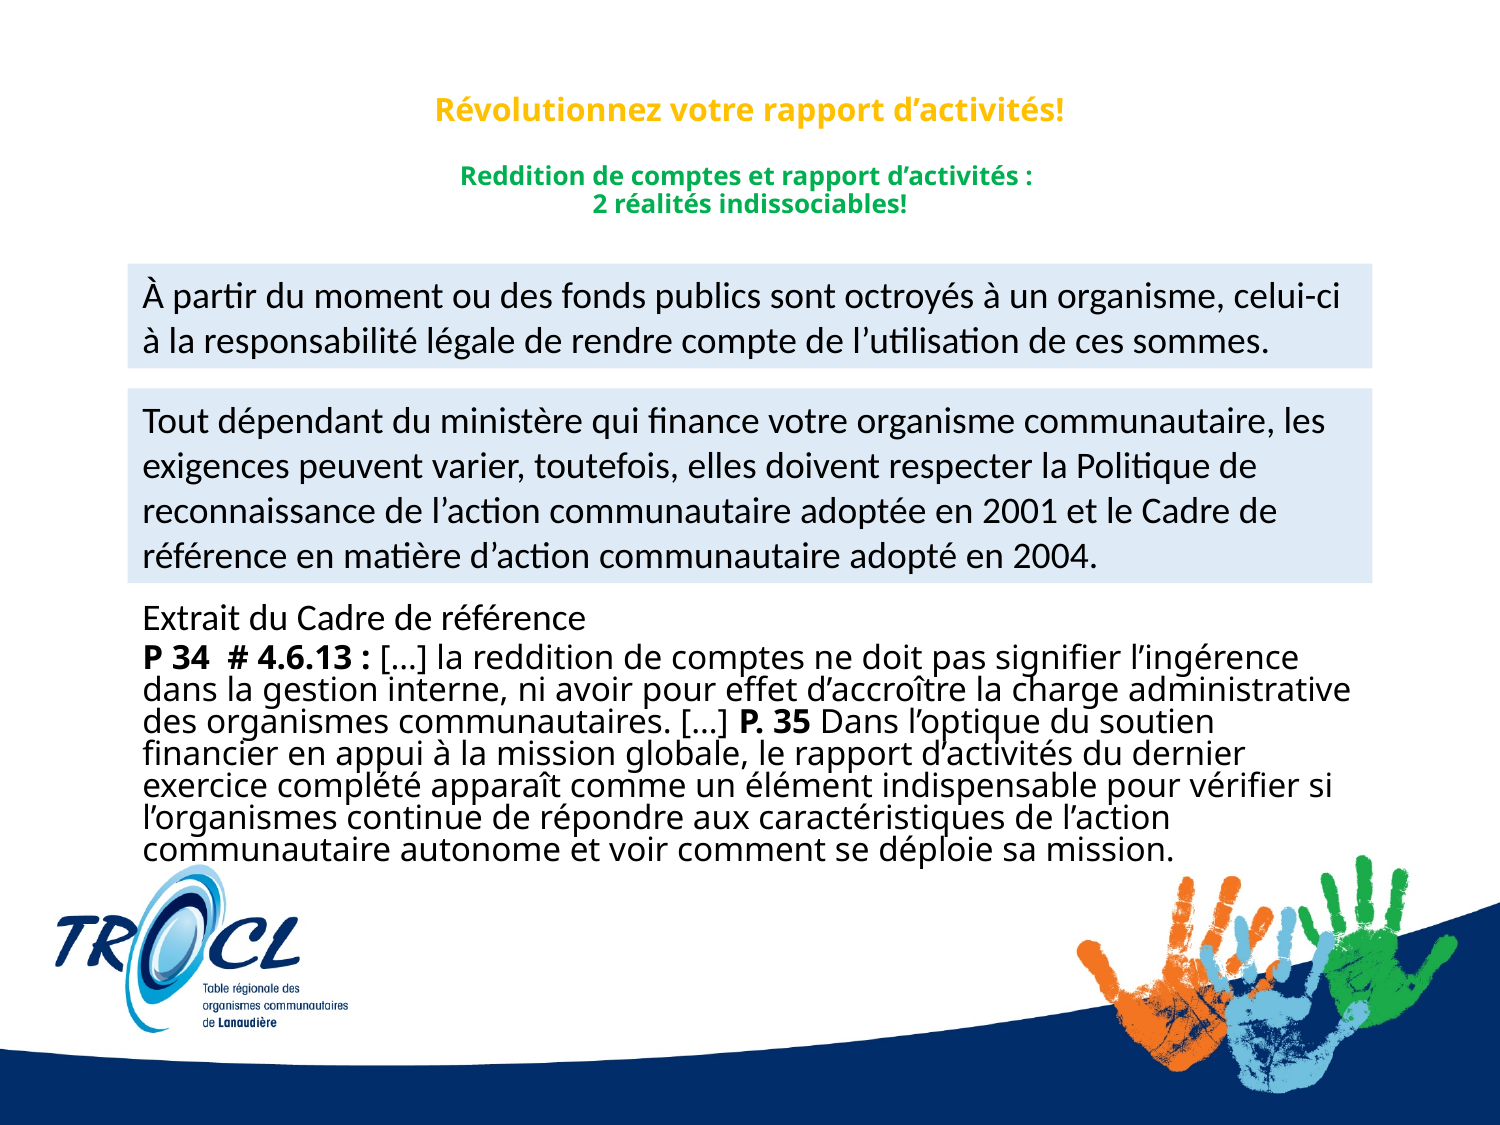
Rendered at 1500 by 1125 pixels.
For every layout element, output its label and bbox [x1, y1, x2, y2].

list [0, 0, 1500, 1125]
